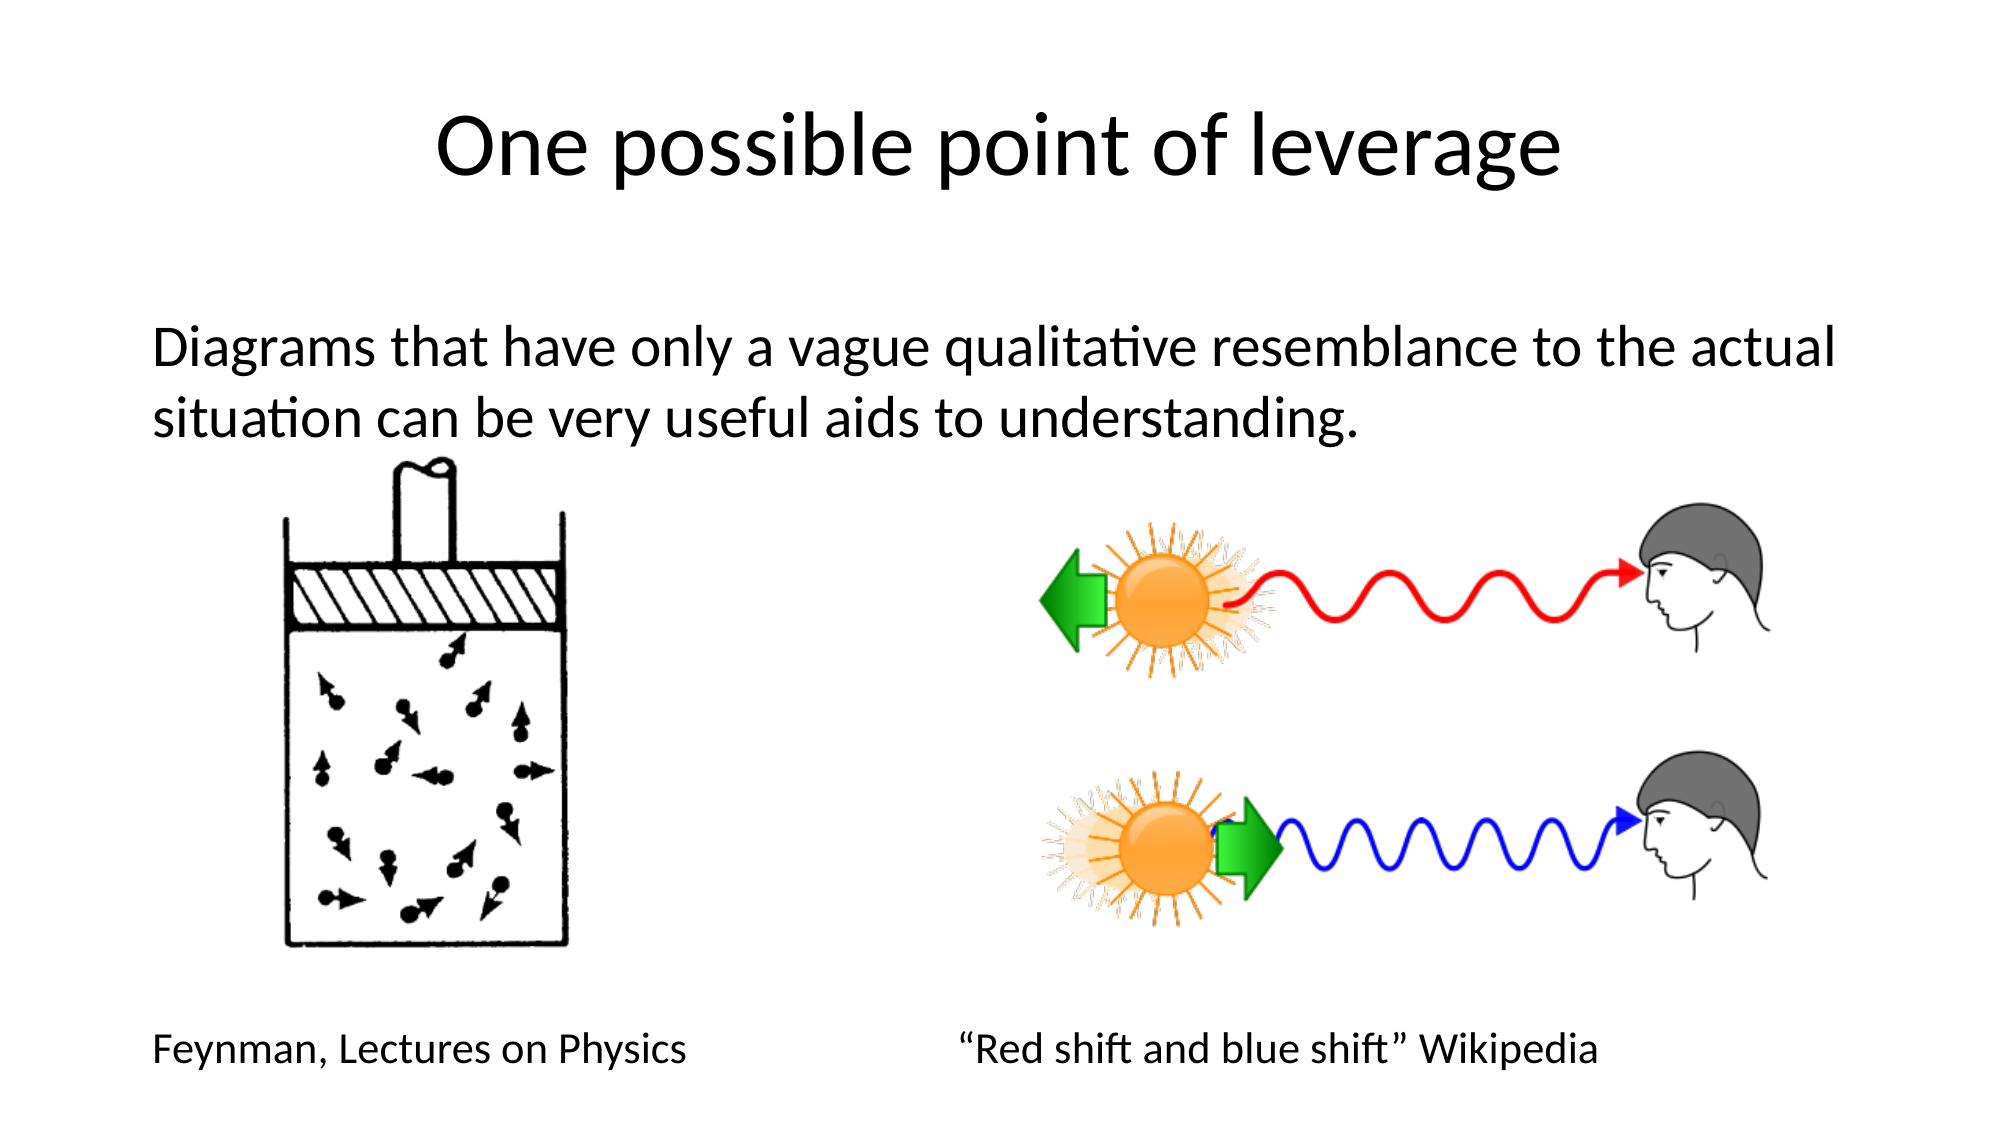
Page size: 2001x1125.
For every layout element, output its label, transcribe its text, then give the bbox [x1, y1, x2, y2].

picture [1014, 470, 1796, 960]
picture [269, 442, 596, 960]
list Diagrams that have only a vague qualitative resemblance to the actual situation can be very useful aids to understanding. Feynman, Lectures on Physics “Red shift and blue shift” Wikipedia [137, 299, 1863, 1086]
title One possible point of leverage [99, 45, 1900, 233]
